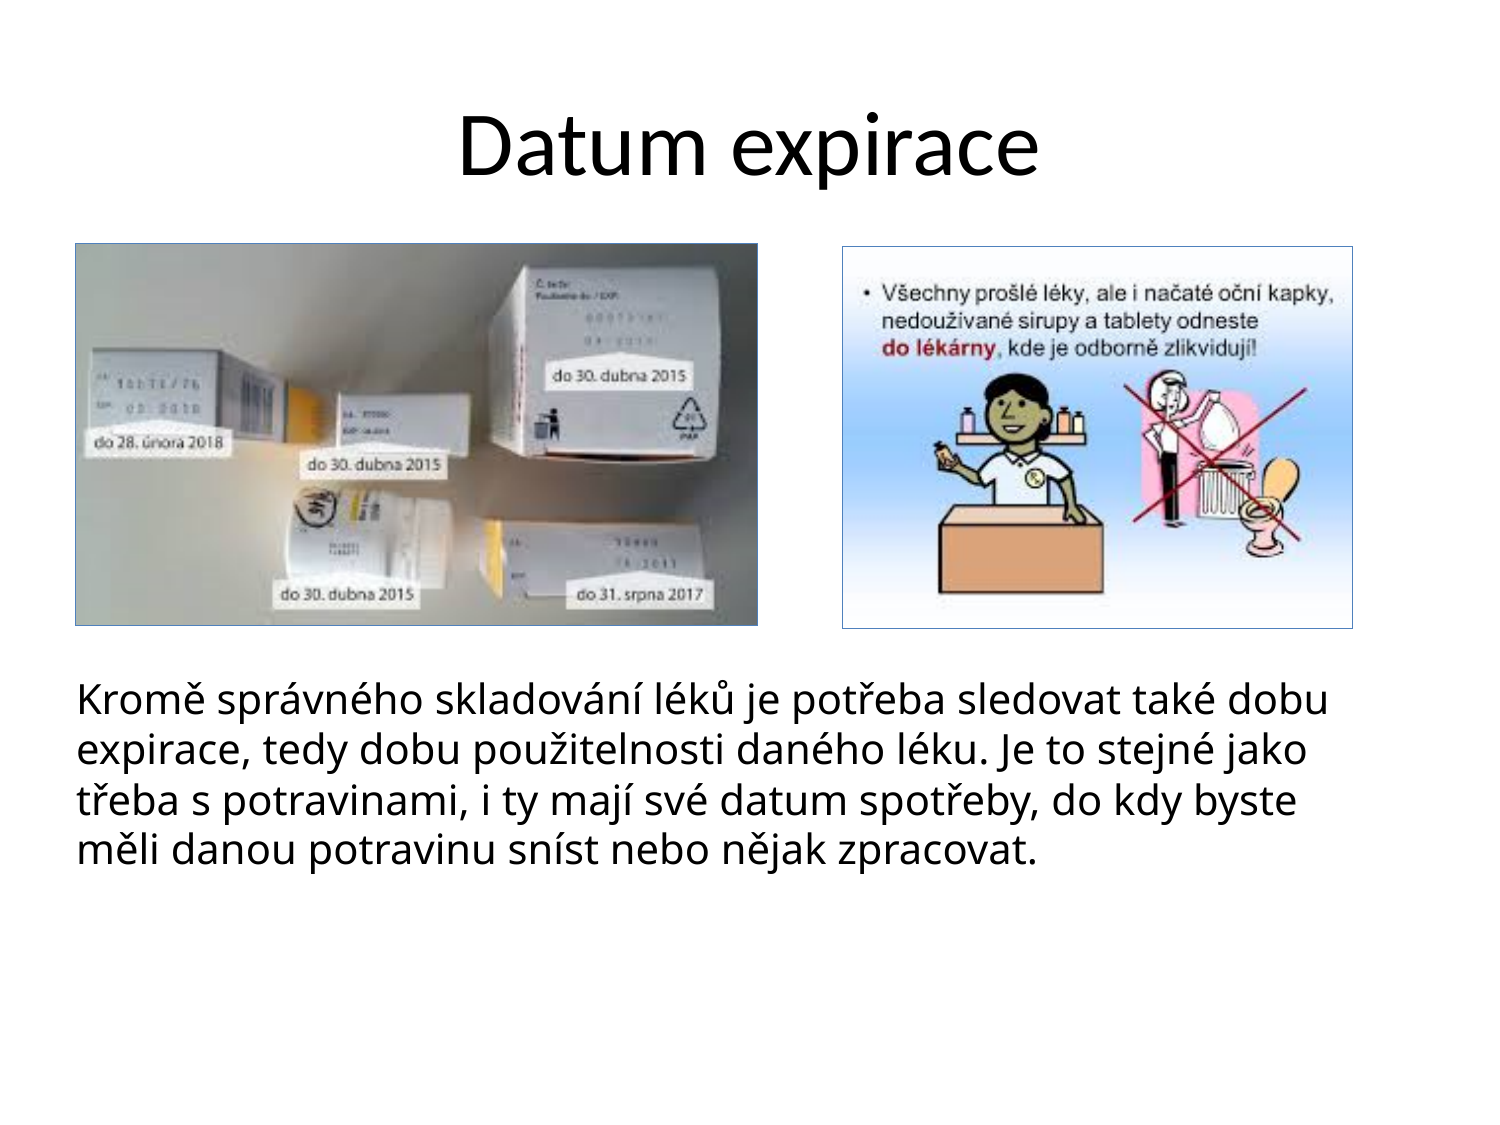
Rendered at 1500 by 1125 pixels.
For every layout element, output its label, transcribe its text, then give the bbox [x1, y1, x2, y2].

text_box Kromě správného skladování léků je potřeba sledovat také dobu expirace, tedy dobu použitelnosti daného léku. Je to stejné jako třeba s potravinami, i ty mají své datum spotřeby, do kdy byste měli danou potravinu sníst nebo nějak zpracovat. [61, 665, 1386, 881]
title Datum expirace [75, 45, 1425, 233]
picture [842, 246, 1353, 629]
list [74, 243, 758, 626]
